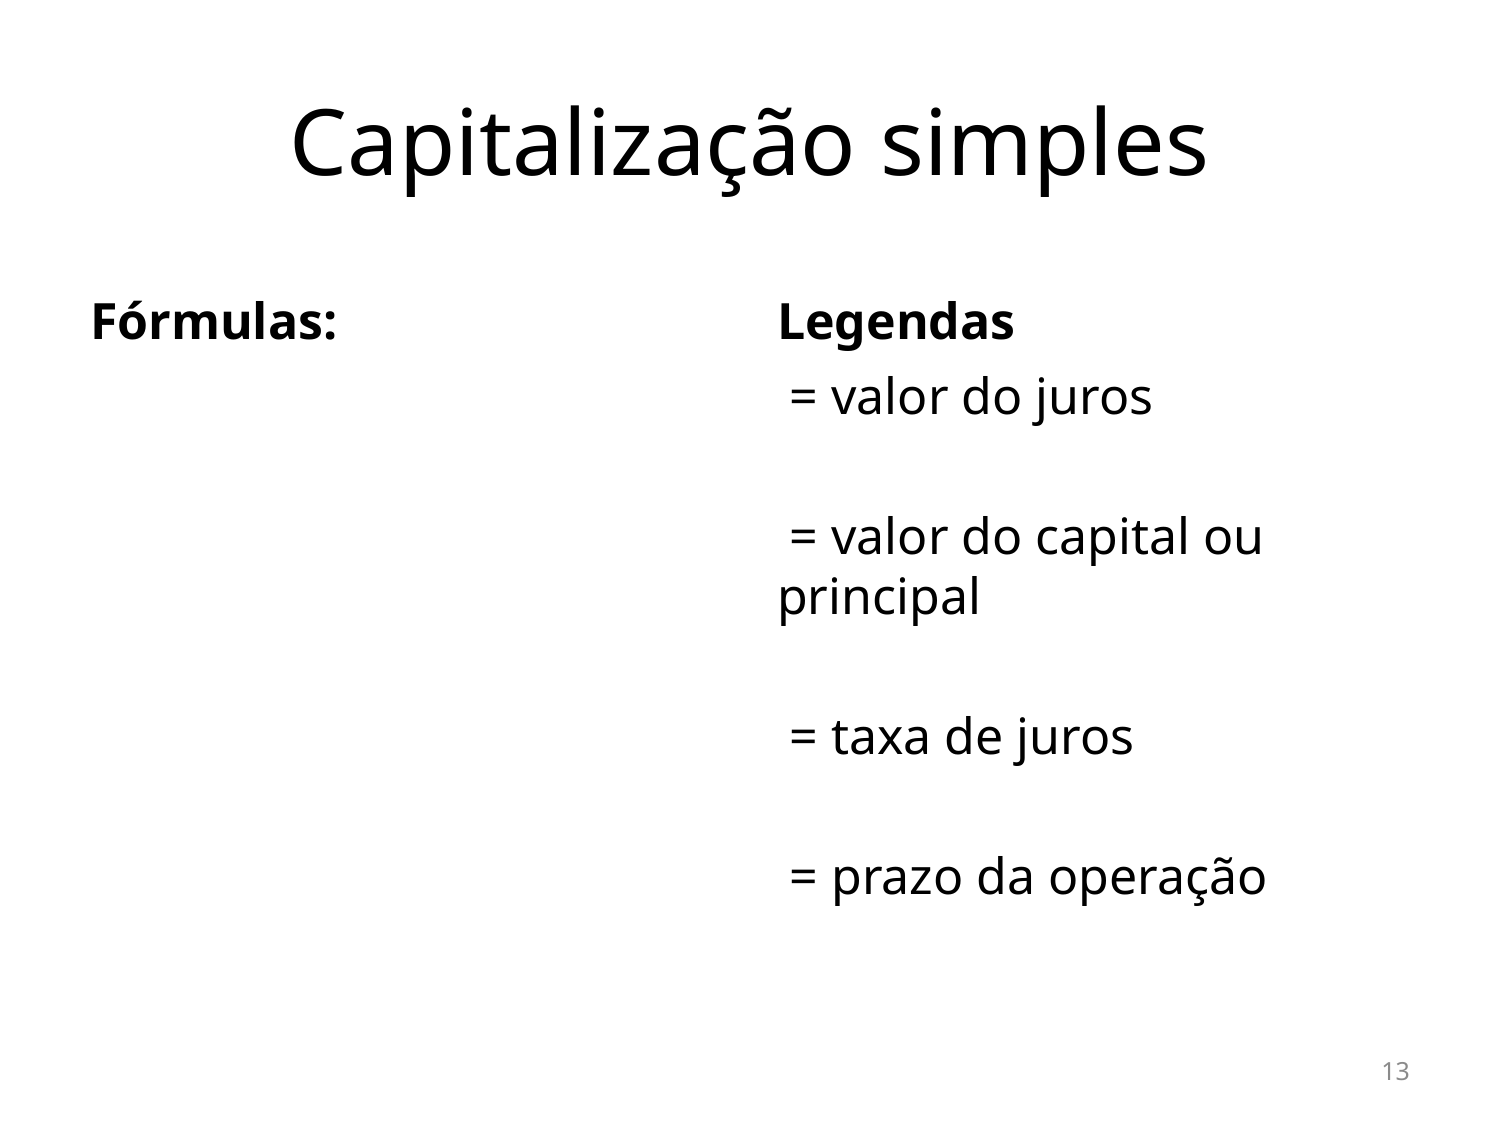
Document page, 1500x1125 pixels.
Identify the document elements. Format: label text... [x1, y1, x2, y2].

title Capitalização simples [75, 45, 1425, 233]
list Fórmulas: [75, 251, 738, 357]
slide_number 13 [1074, 1042, 1425, 1103]
list Legendas [761, 251, 1425, 357]
